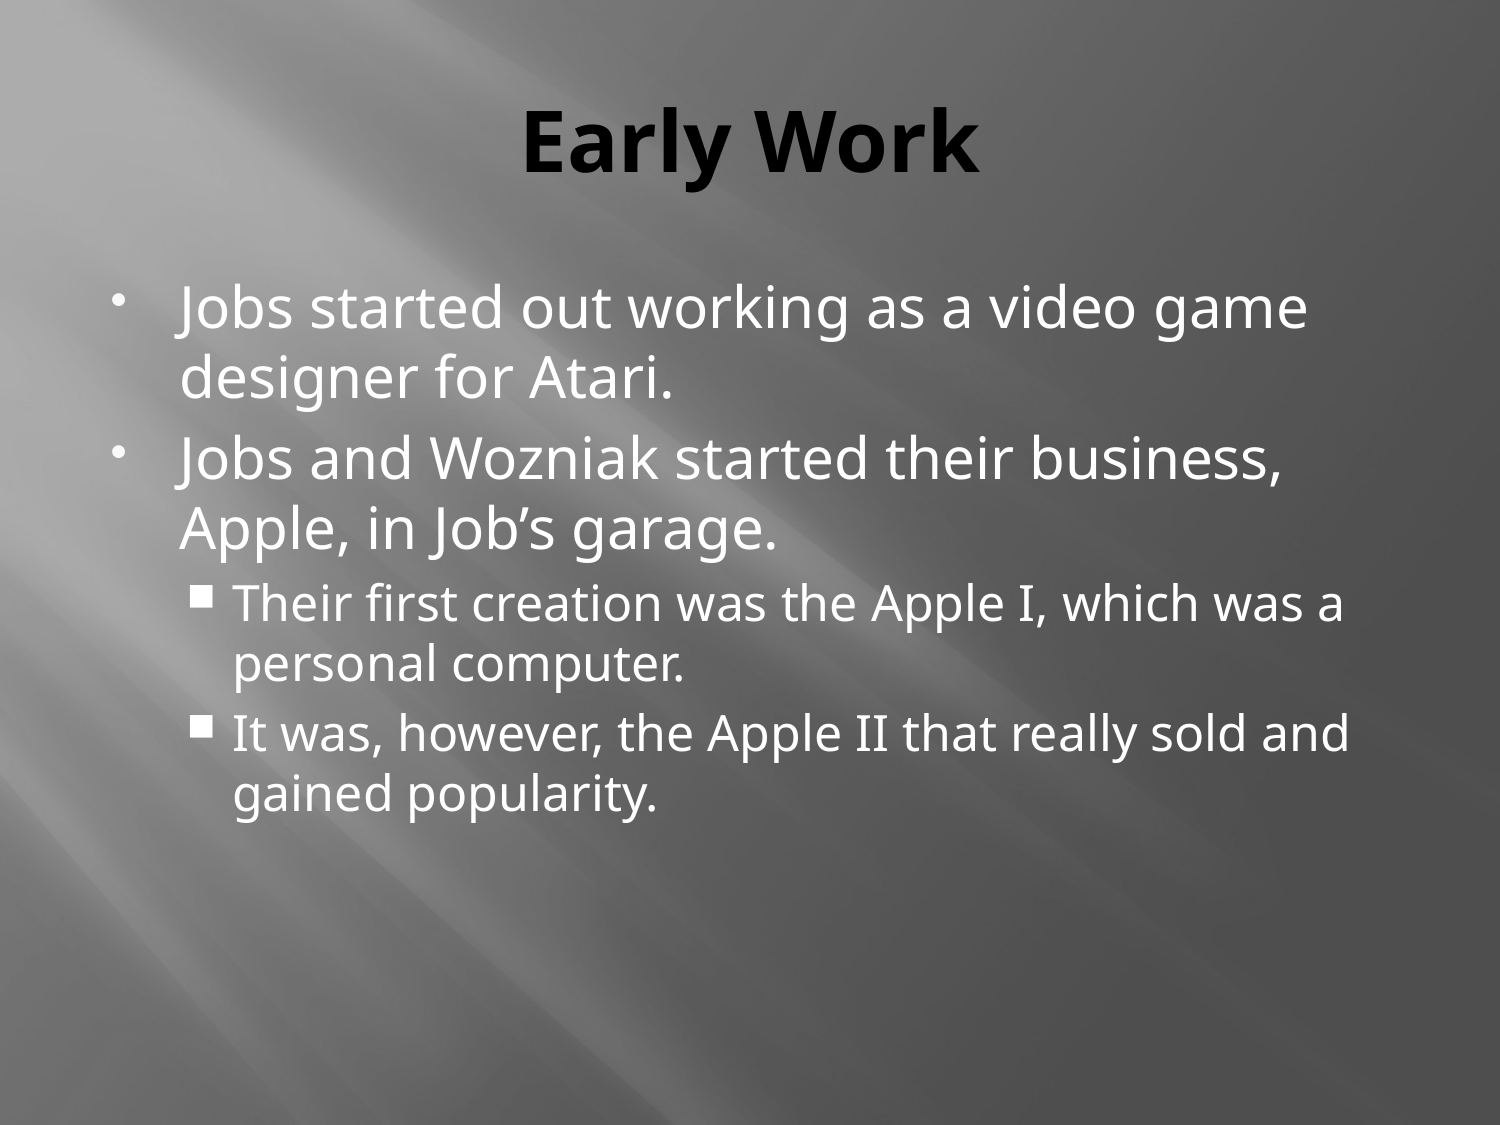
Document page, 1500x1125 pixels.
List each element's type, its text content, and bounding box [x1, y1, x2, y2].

title Early Work [75, 45, 1425, 233]
list Jobs started out working as a video game designer for Atari. Jobs and Wozniak started their business, Apple, in Job’s garage. Their first creation was the Apple I, which was a personal computer. It was, however, the Apple II that really sold and gained popularity. [75, 262, 1425, 1035]
